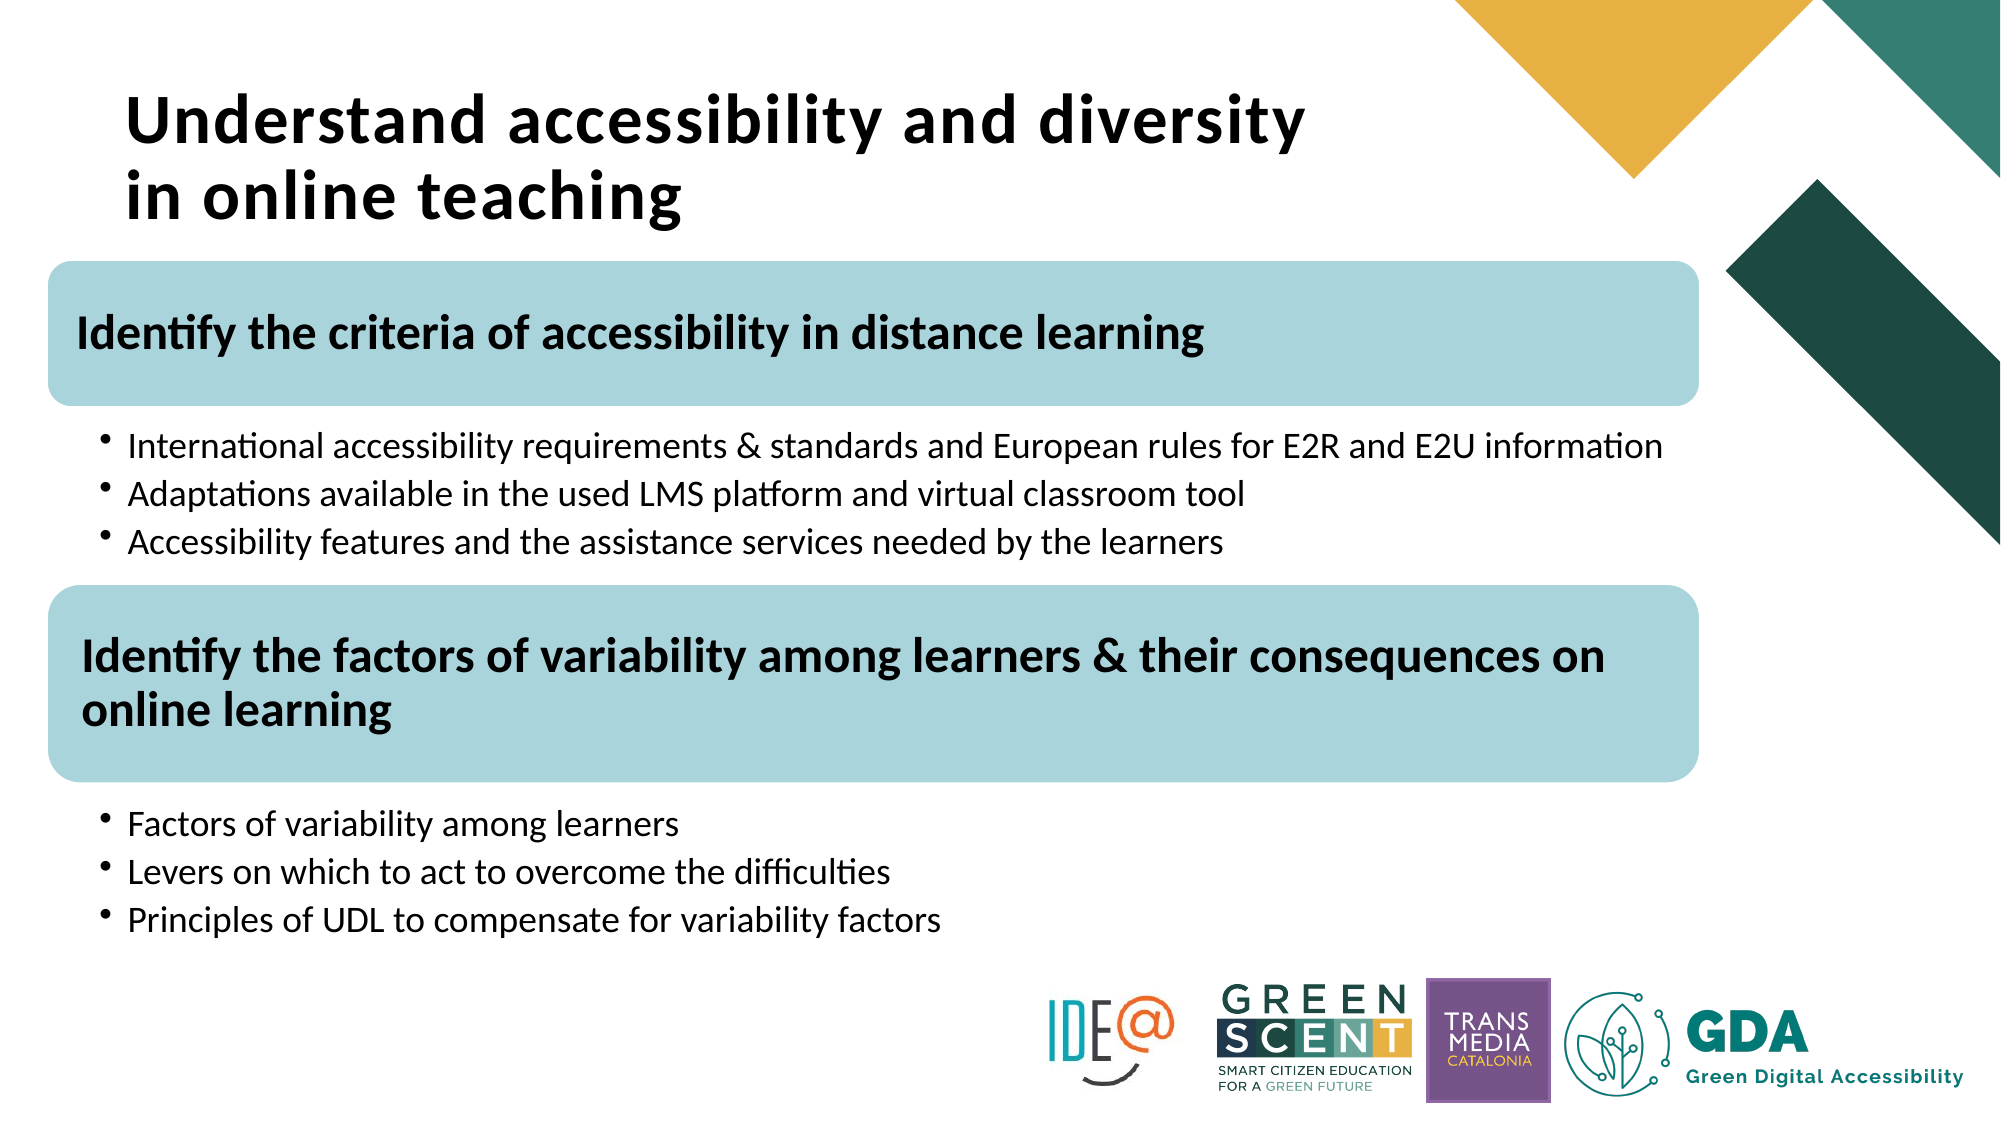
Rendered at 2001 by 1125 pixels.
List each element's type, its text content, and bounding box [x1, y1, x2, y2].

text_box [46, 241, 1700, 979]
title Understand accessibility and diversity in online teaching [125, 29, 1474, 236]
picture [1036, 978, 2000, 1125]
